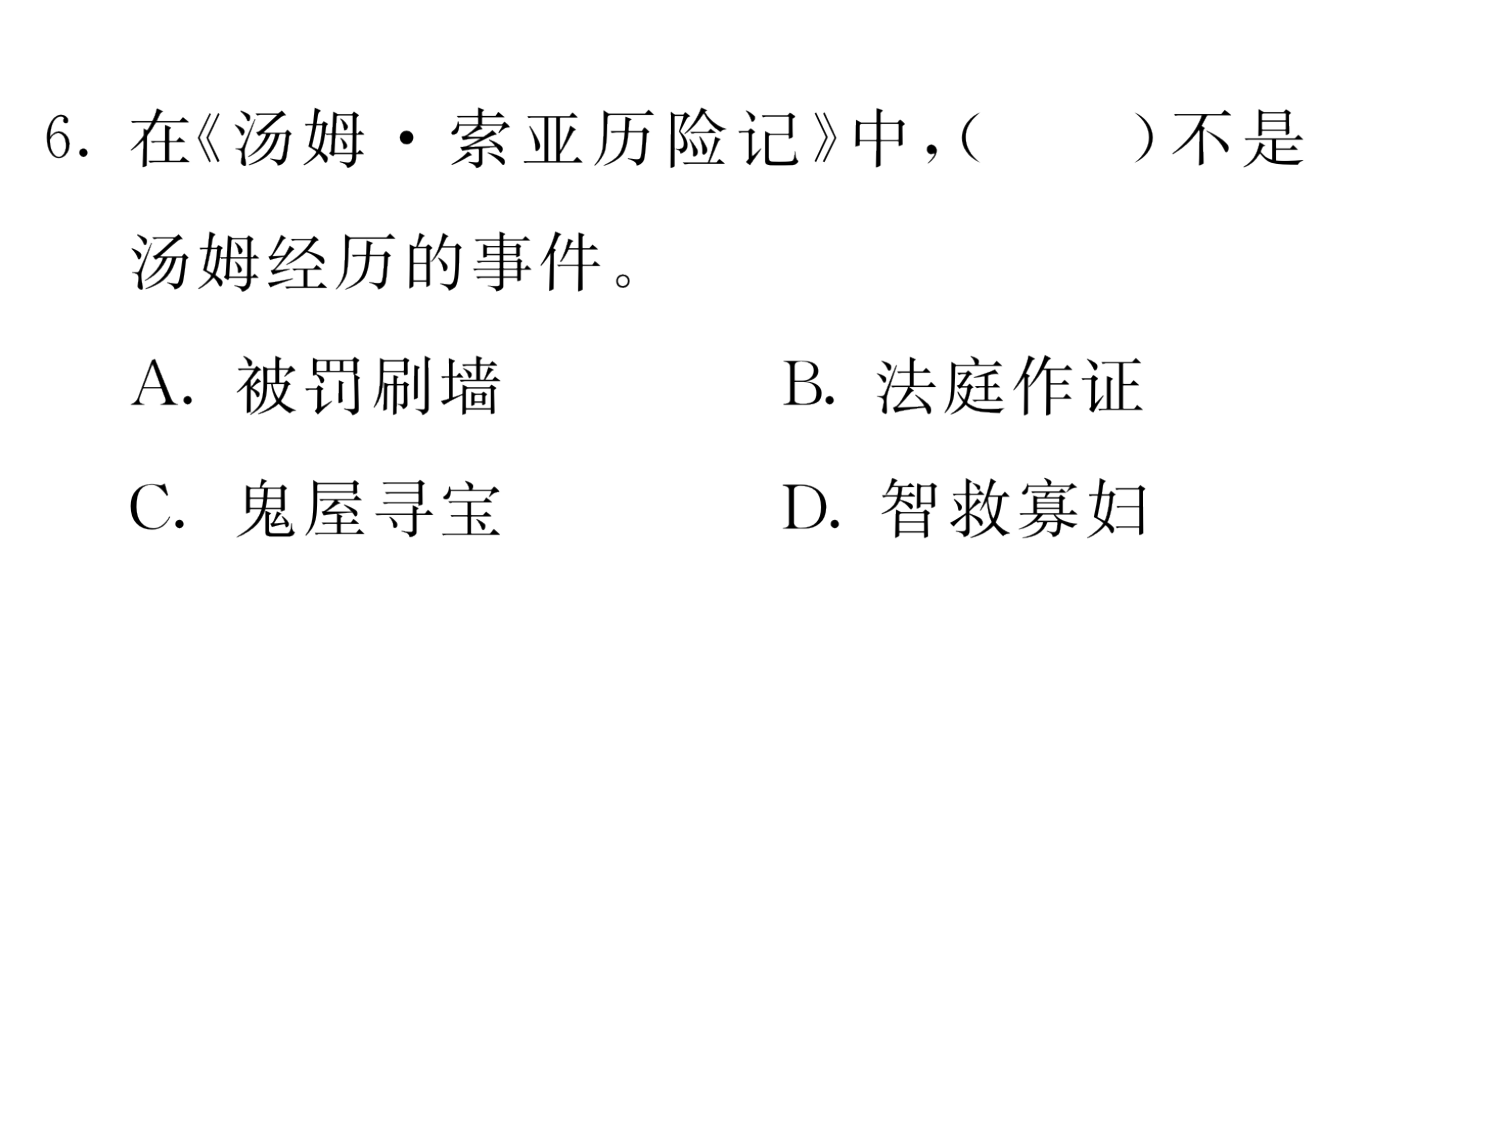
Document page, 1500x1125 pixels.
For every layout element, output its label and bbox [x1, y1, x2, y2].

picture [41, 73, 1459, 562]
